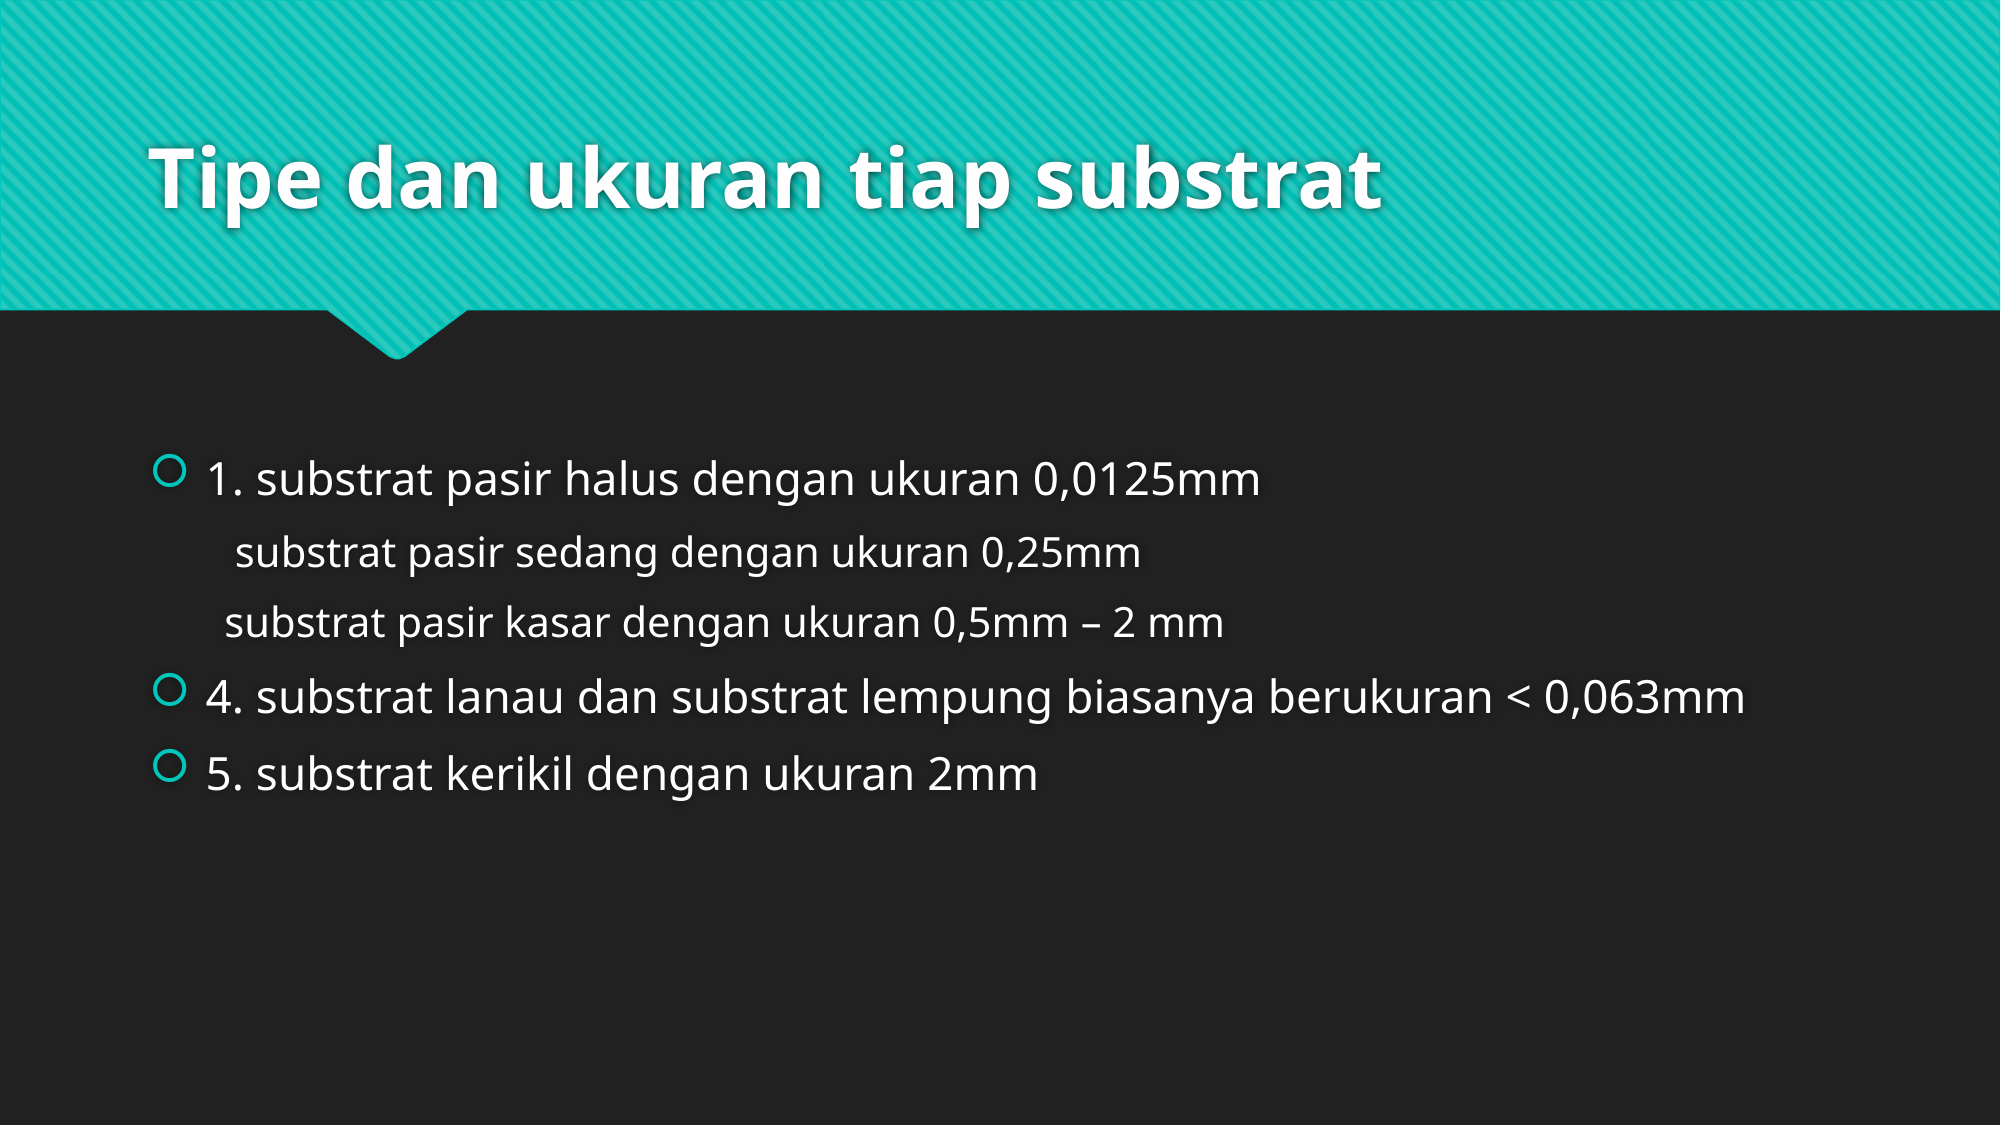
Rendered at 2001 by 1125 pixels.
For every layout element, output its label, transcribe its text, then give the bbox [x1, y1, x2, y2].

list 1. substrat pasir halus dengan ukuran 0,0125mm substrat pasir sedang dengan ukuran 0,25mm substrat pasir kasar dengan ukuran 0,5mm – 2 mm 4. substrat lanau dan substrat lempung biasanya berukuran < 0,063mm 5. substrat kerikil dengan ukuran 2mm [134, 364, 1866, 962]
title Tipe dan ukuran tiap substrat [132, 73, 1868, 233]
